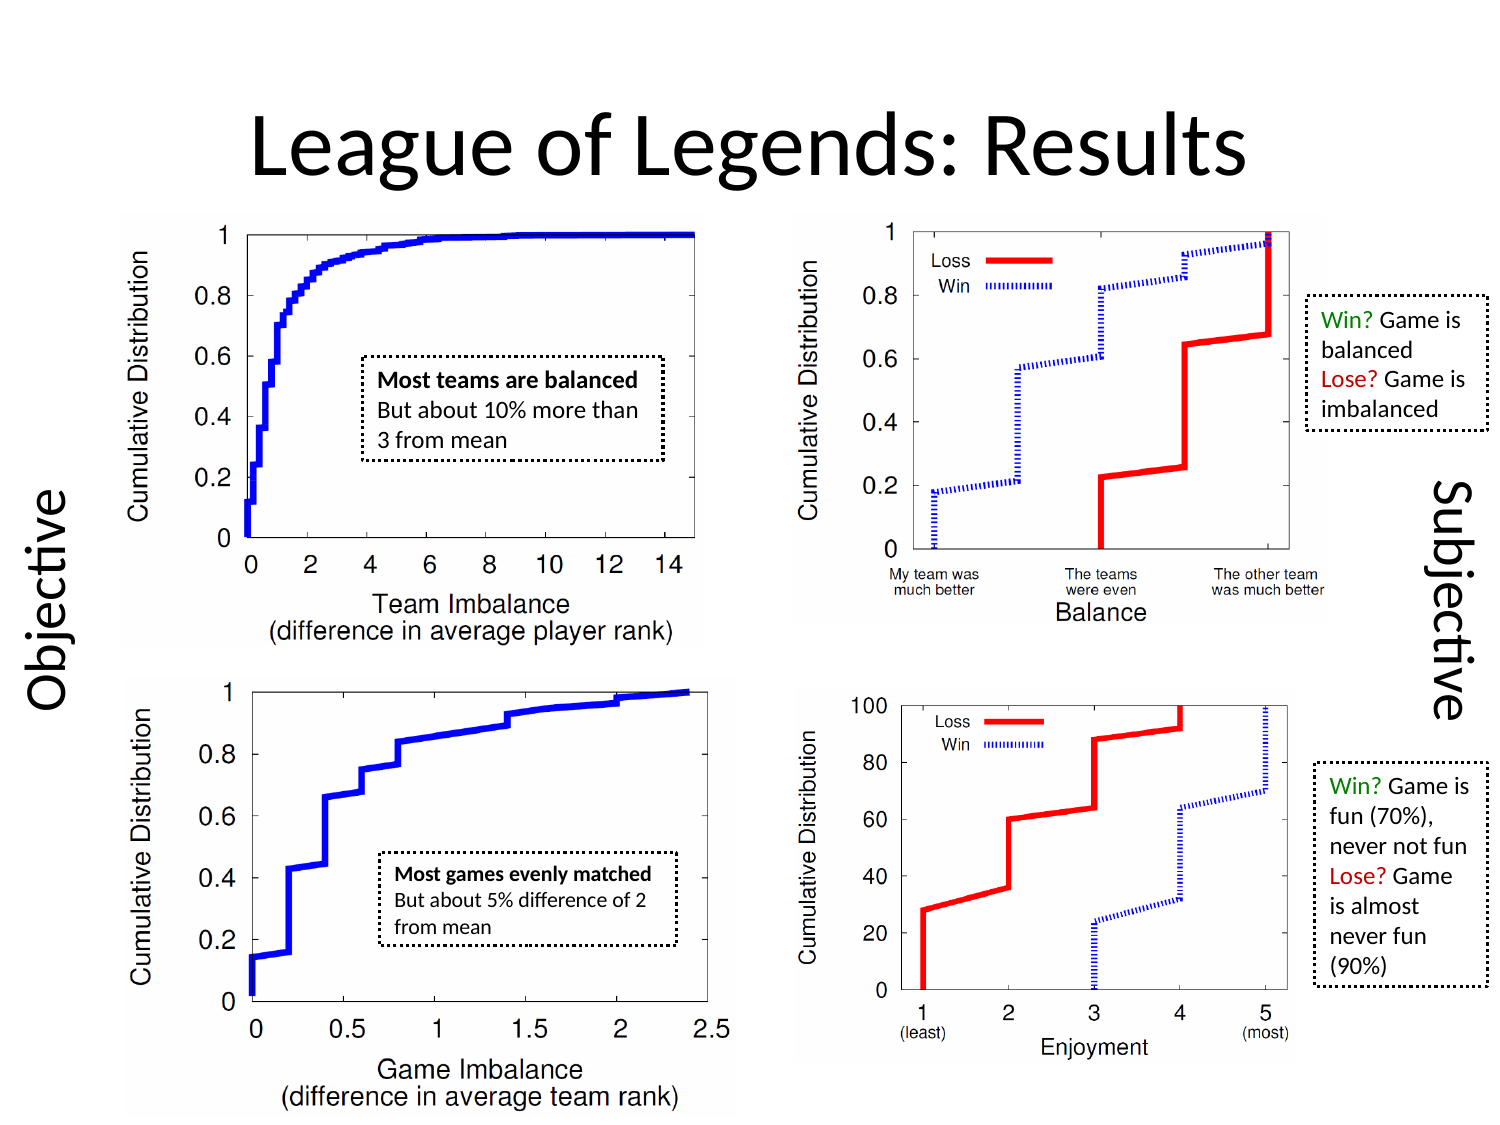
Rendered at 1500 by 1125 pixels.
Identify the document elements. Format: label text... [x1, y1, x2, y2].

title League of Legends: Results [75, 45, 1425, 233]
text_box Win? Game is balanced Lose? Game is imbalanced [1330, 295, 1488, 431]
text_box Objective [0, 474, 85, 728]
picture [124, 676, 738, 1117]
picture [791, 212, 1326, 626]
picture [794, 688, 1296, 1064]
picture [121, 211, 703, 647]
text_box Subjective [1415, 464, 1500, 737]
text_box Win? Game is fun (70%), never not fun Lose? Game is almost never fun (90%) [1314, 762, 1488, 987]
